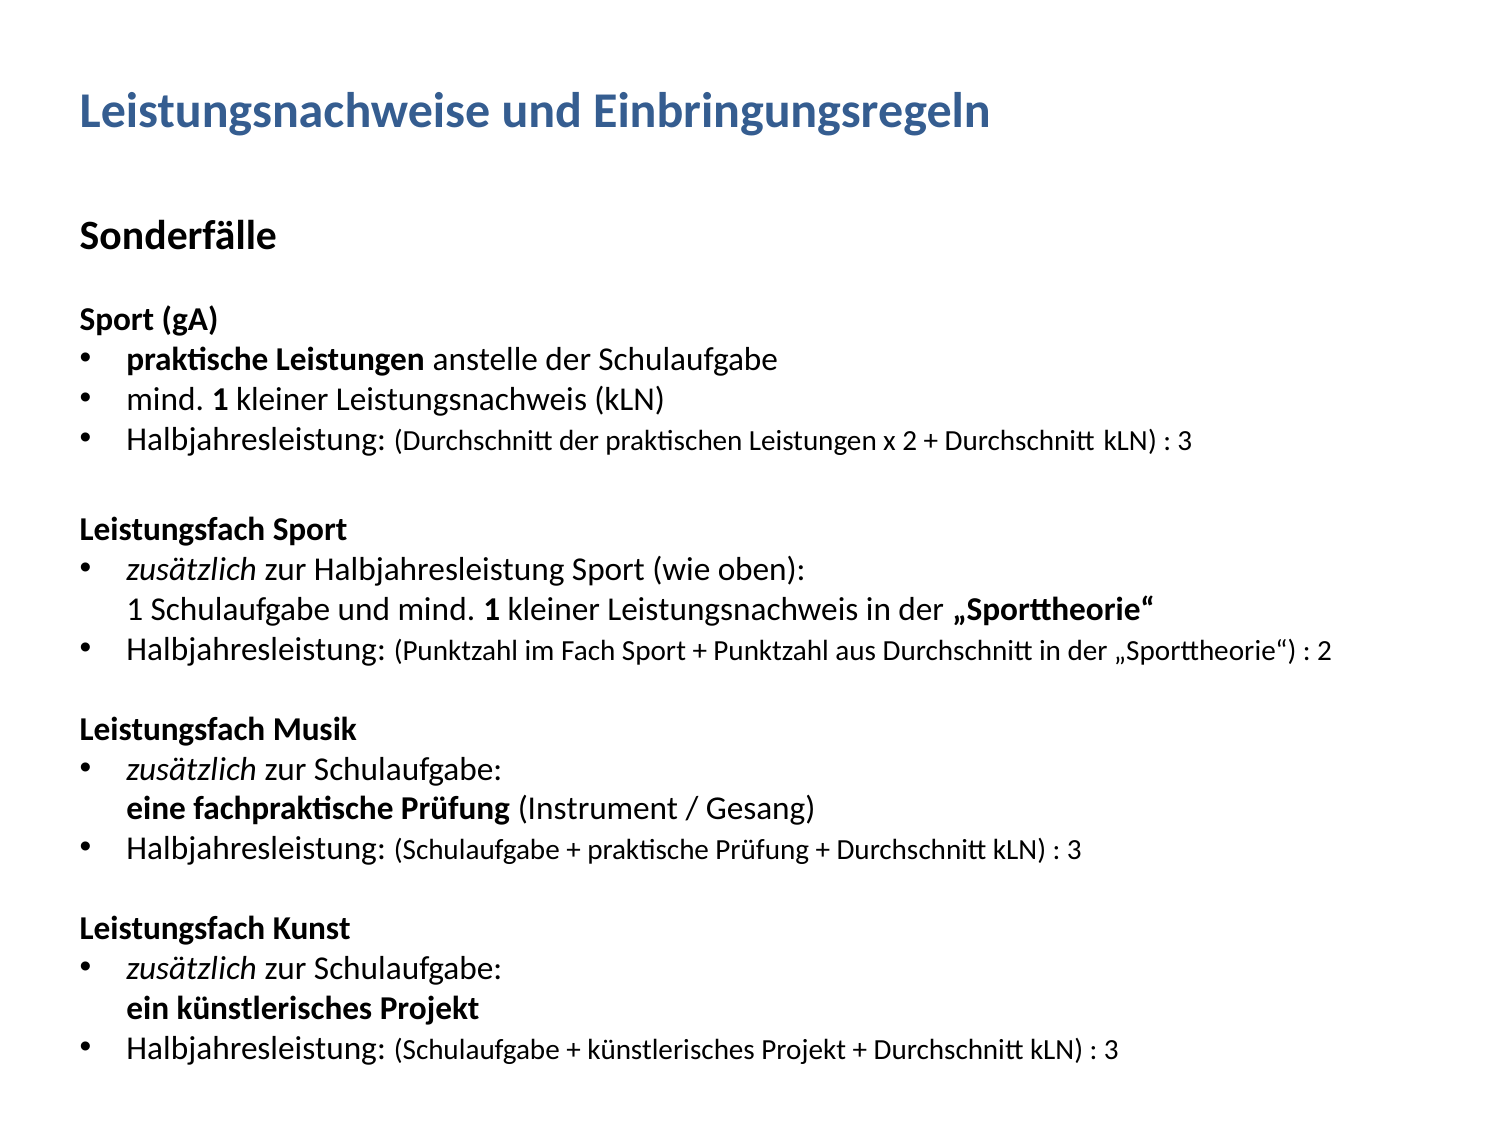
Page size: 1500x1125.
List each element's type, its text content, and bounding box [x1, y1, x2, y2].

text_box Sonderfälle Sport (gA) praktische Leistungen anstelle der Schulaufgabe mind. 1 kleiner Leistungsnachweis (kLN) Halbjahresleistung: (Durchschnitt der praktischen Leistungen x 2 + Durchschnitt kLN) : 3 Leistungsfach Sport zusätzlich zur Halbjahresleistung Sport (wie oben): 1 Schulaufgabe und mind. 1 kleiner Leistungsnachweis in der „Sporttheorie“ Halbjahresleistung: (Punktzahl im Fach Sport + Punktzahl aus Durchschnitt in der „Sporttheorie“) : 2 Leistungsfach Musik zusätzlich zur Schulaufgabe: eine fachpraktische Prüfung (Instrument / Gesang) Halbjahresleistung: (Schulaufgabe + praktische Prüfung + Durchschnitt kLN) : 3 Leistungsfach Kunst zusätzlich zur Schulaufgabe: ein künstlerisches Projekt Halbjahresleistung: (Schulaufgabe + künstlerisches Projekt + Durchschnitt kLN) : 3 [64, 199, 1423, 1125]
text_box Leistungsnachweise und Einbringungsregeln [64, 69, 1471, 200]
